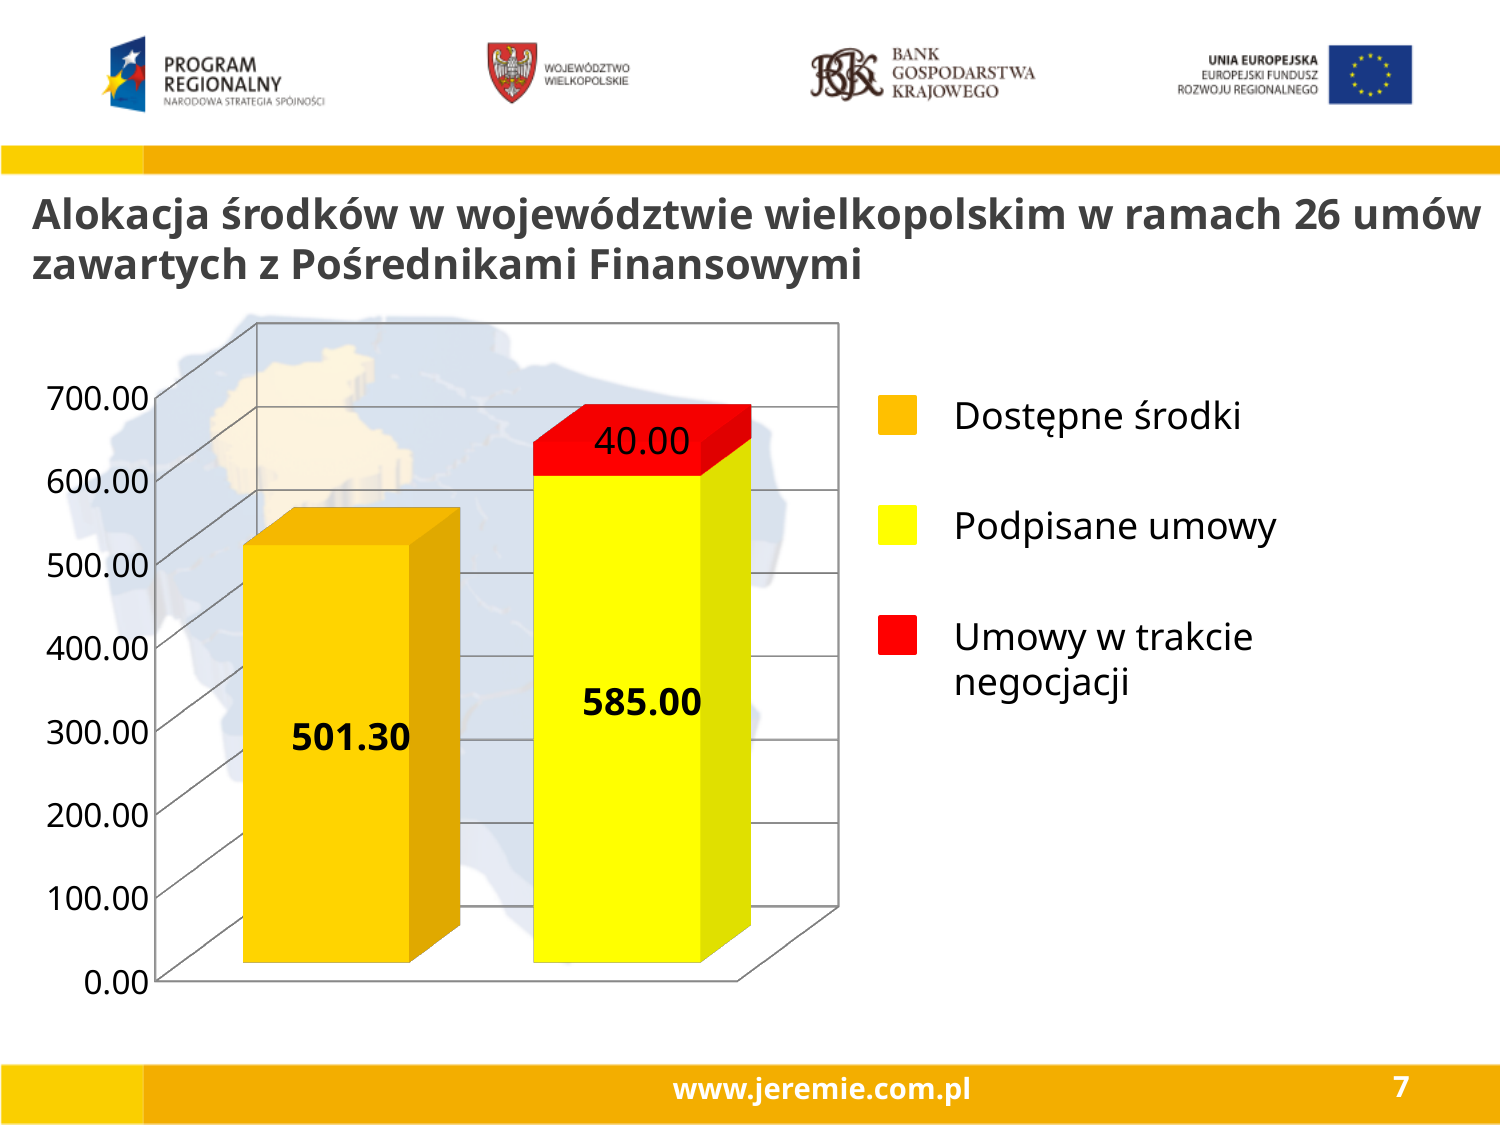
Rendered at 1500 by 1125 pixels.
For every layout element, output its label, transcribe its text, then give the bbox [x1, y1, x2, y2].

picture [0, 0, 1500, 1125]
text_box [878, 505, 917, 545]
text_box Podpisane umowy [938, 494, 1447, 555]
title Alokacja środków w województwie wielkopolskim w ramach 26 umów zawartych z Pośrednikami Finansowymi [17, 174, 1500, 362]
text_box Dostępne środki [938, 384, 1447, 445]
text_box Umowy w trakcie negocjacji [938, 605, 1447, 710]
chart [29, 302, 857, 1024]
text_box [878, 615, 917, 655]
text_box [878, 395, 917, 435]
slide_number 7 [1074, 1057, 1425, 1118]
footer www.jeremie.com.pl [584, 1057, 1060, 1118]
